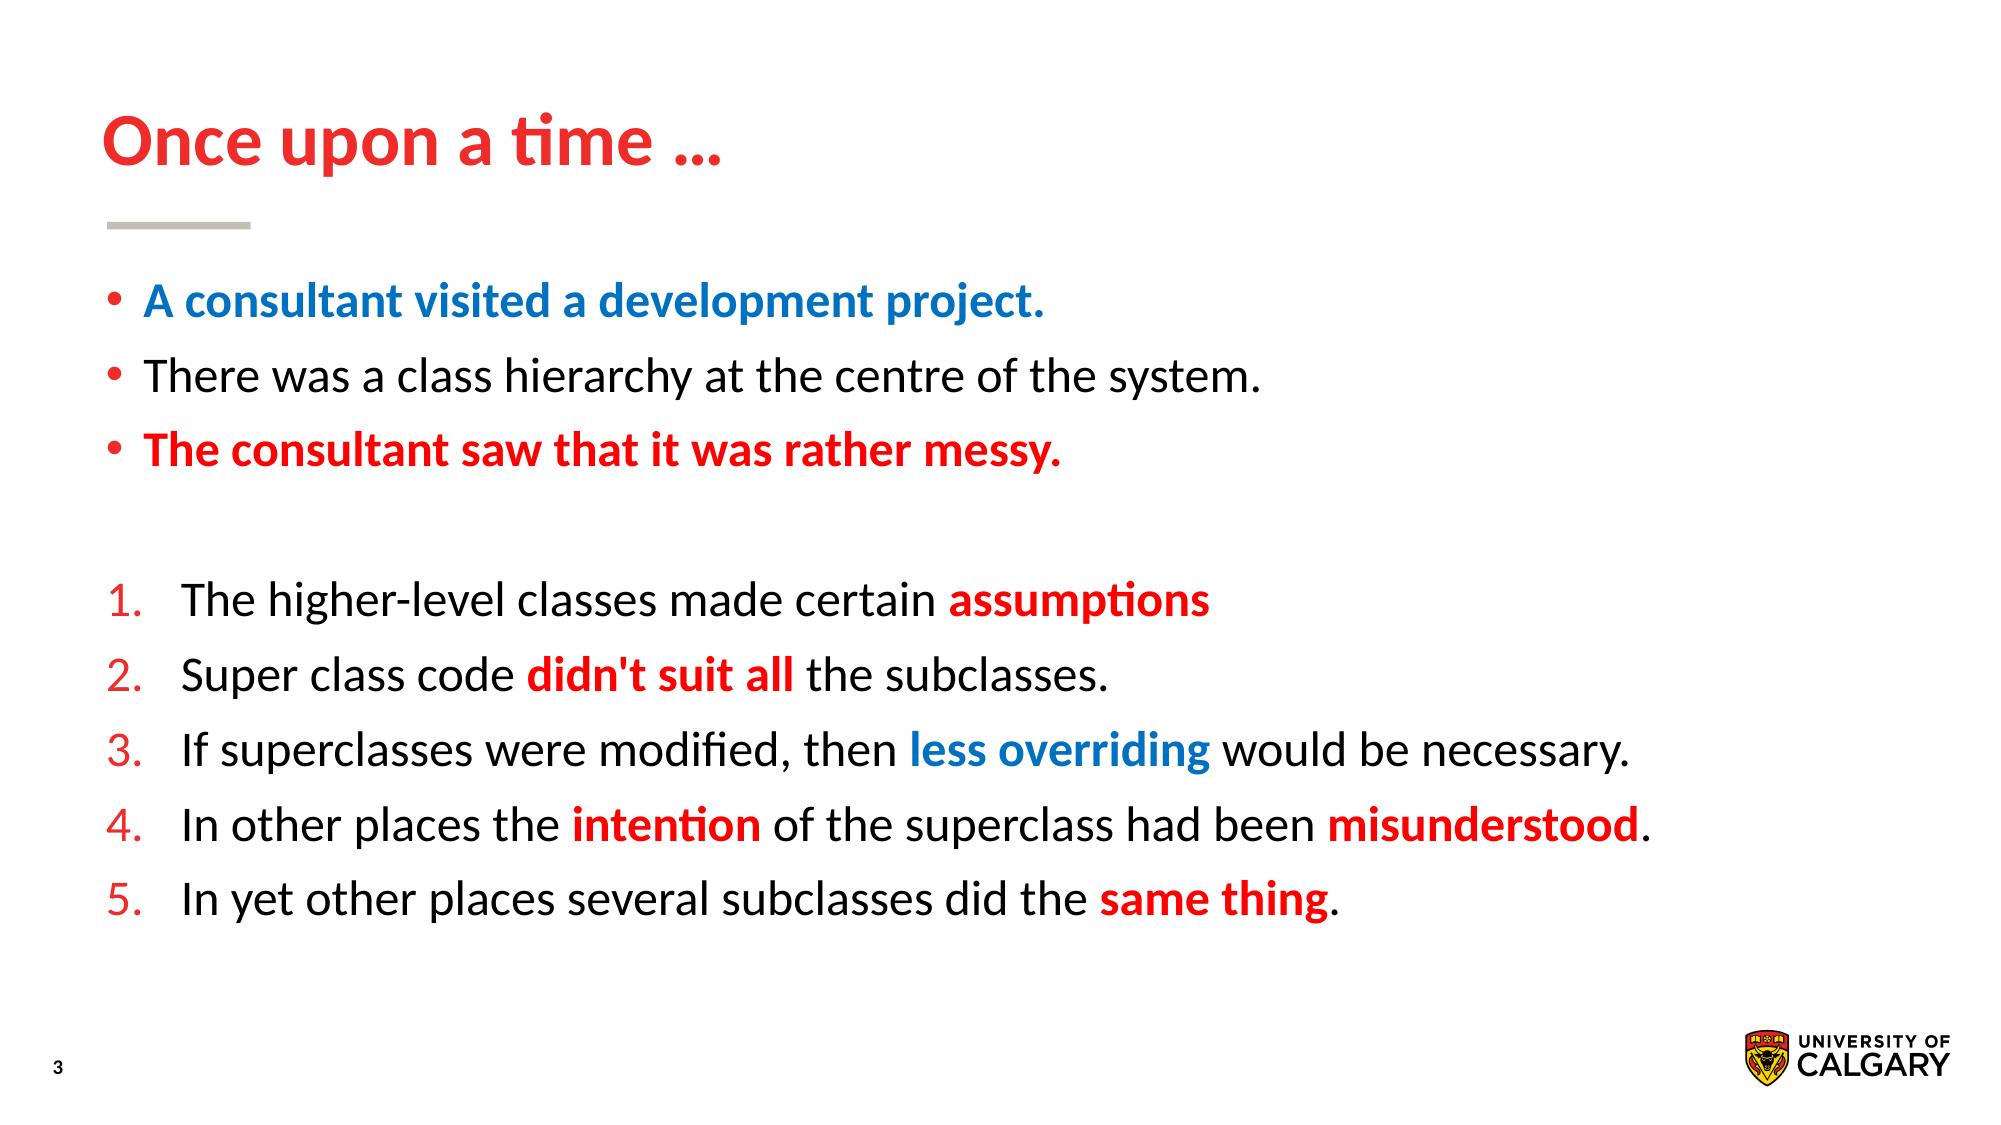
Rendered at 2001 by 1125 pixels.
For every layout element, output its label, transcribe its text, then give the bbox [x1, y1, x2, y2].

picture [1722, 1012, 1973, 1099]
title Once upon a time … [87, 60, 1774, 222]
list A consultant visited a development project. There was a class hierarchy at the centre of the system. The consultant saw that it was rather messy. The higher-level classes made certain assumptions Super class code didn't suit all the subclasses. If superclasses were modified, then less overriding would be necessary. In other places the intention of the superclass had been misunderstood. In yet other places several subclasses did the same thing. [91, 266, 1774, 981]
